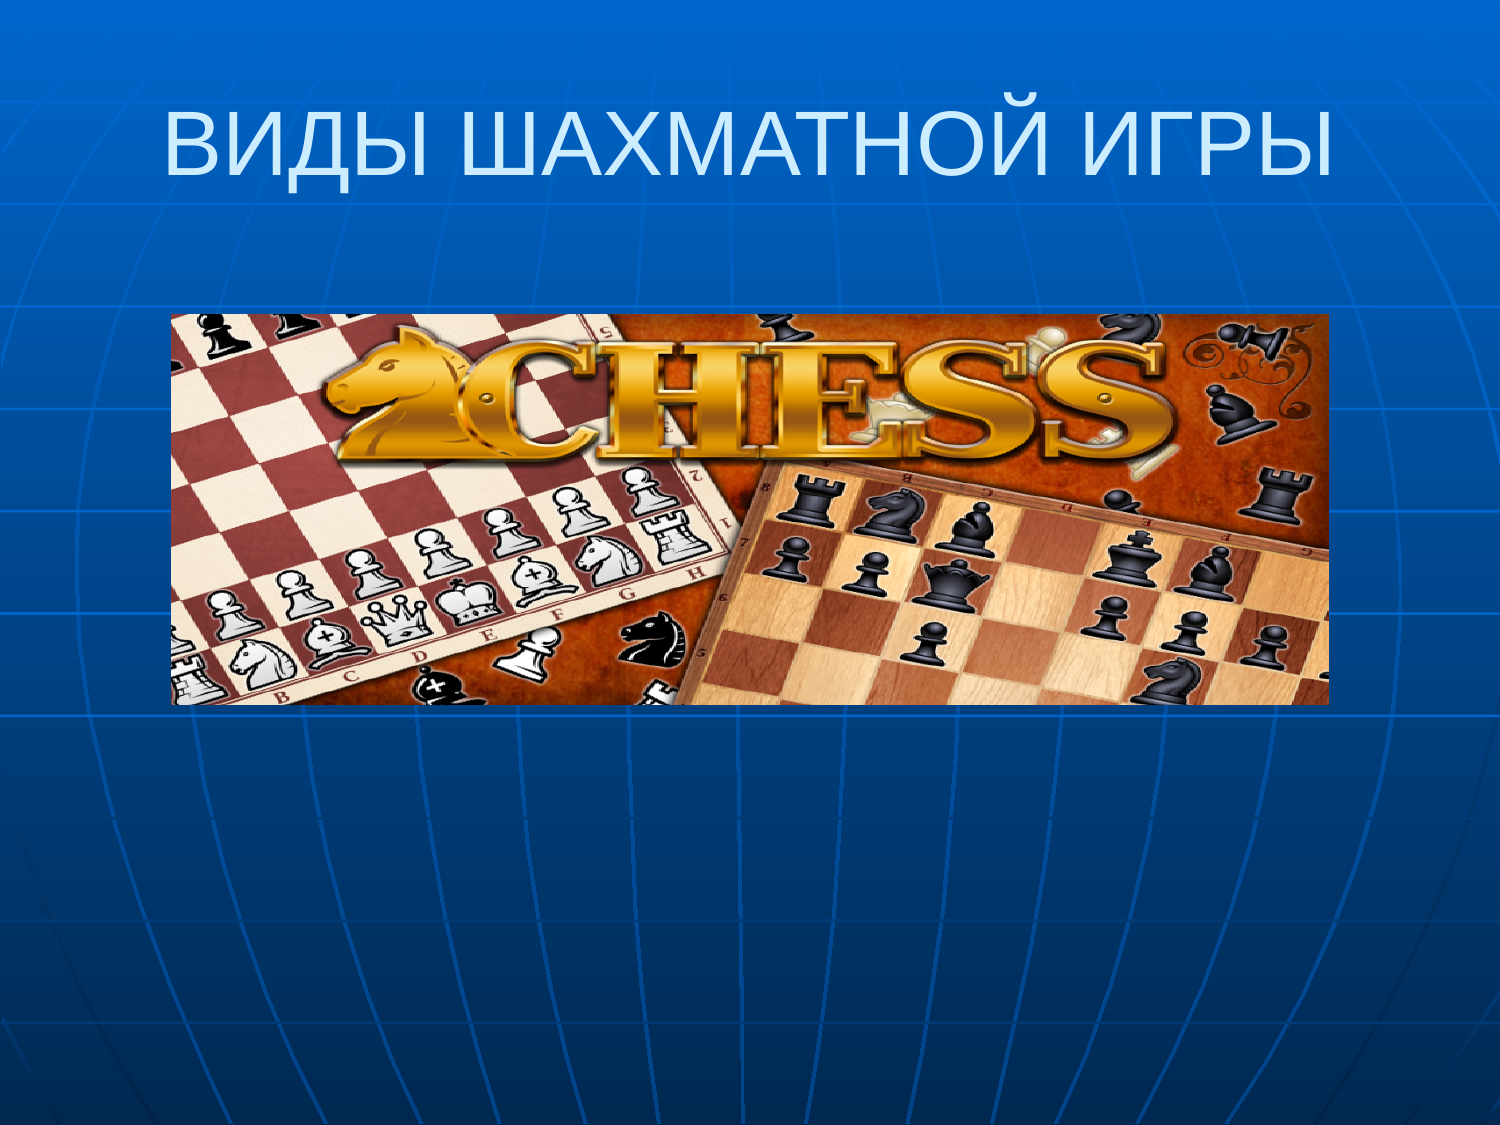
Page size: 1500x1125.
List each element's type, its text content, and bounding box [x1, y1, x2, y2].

title ВИДЫ ШАХМАТНОЙ ИГРЫ [74, 45, 1426, 233]
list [170, 314, 1329, 705]
